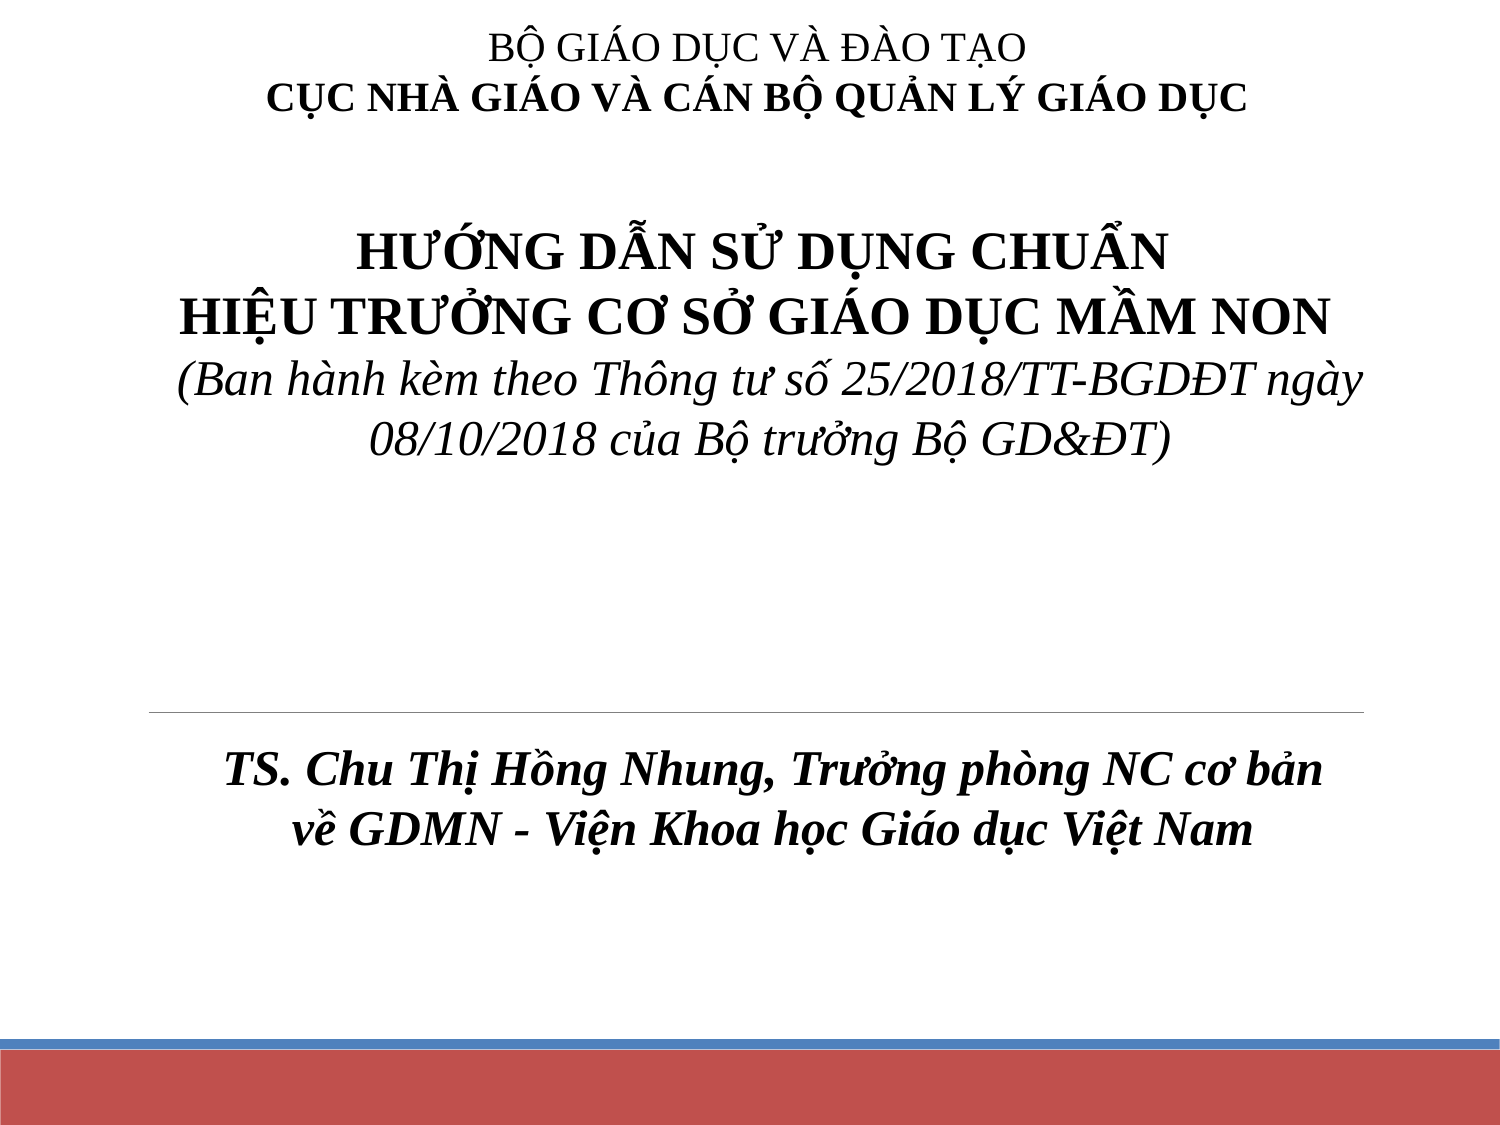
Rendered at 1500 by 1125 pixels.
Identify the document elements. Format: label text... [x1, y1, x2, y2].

text_box TS. Chu Thị Hồng Nhung, Trưởng phòng NC cơ bản về GDMN - Viện Khoa học Giáo dục Việt Nam [123, 728, 1435, 863]
text_box HƯỚNG DẪN SỬ DỤNG CHUẨN HIỆU TRƯỞNG CƠ SỞ GIÁO DỤC MẦM NON (Ban hành kèm theo Thông tư số 25/2018/TT-BGDĐT ngày 08/10/2018 của Bộ trưởng Bộ GD&ĐT) [42, 208, 1498, 473]
text_box BỘ GIÁO DỤC VÀ ĐÀO TẠO CỤC NHÀ GIÁO VÀ CÁN BỘ QUẢN LÝ GIÁO DỤC [42, 12, 1473, 173]
